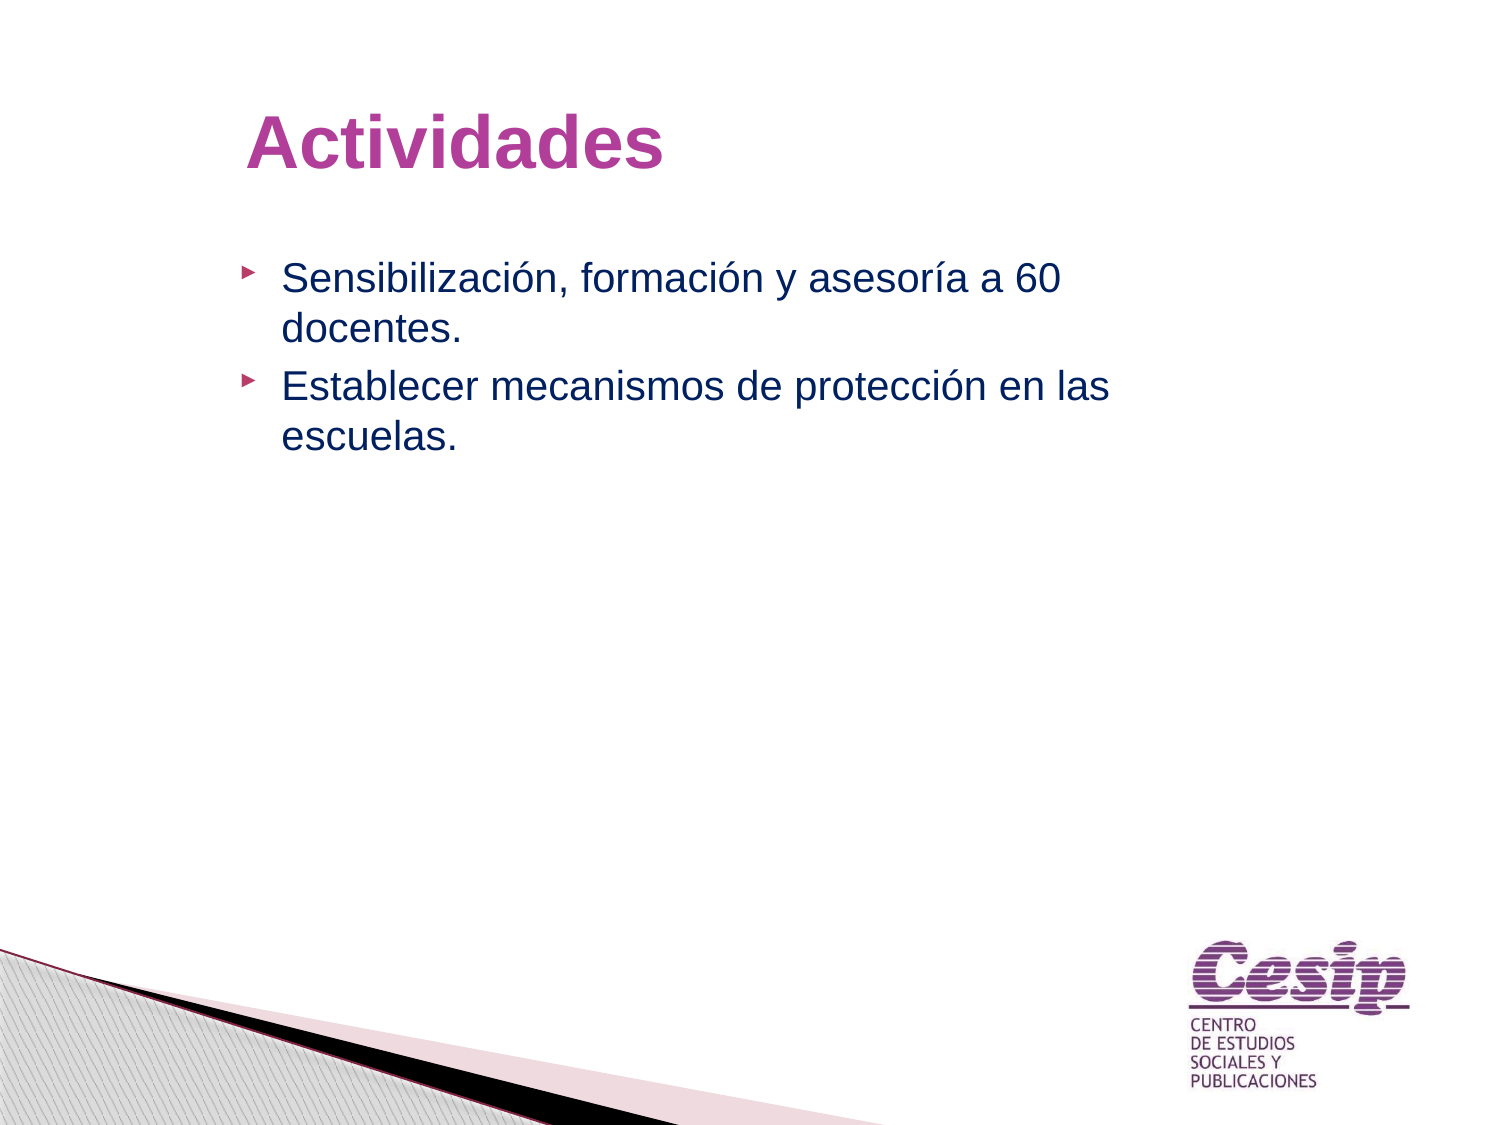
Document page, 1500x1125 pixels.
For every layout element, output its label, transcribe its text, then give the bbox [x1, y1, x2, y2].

picture [1186, 940, 1410, 1094]
title Actividades [230, 45, 1425, 233]
list Sensibilización, formación y asesoría a 60 docentes. Establecer mecanismos de protección en las escuelas. [206, 243, 1223, 986]
